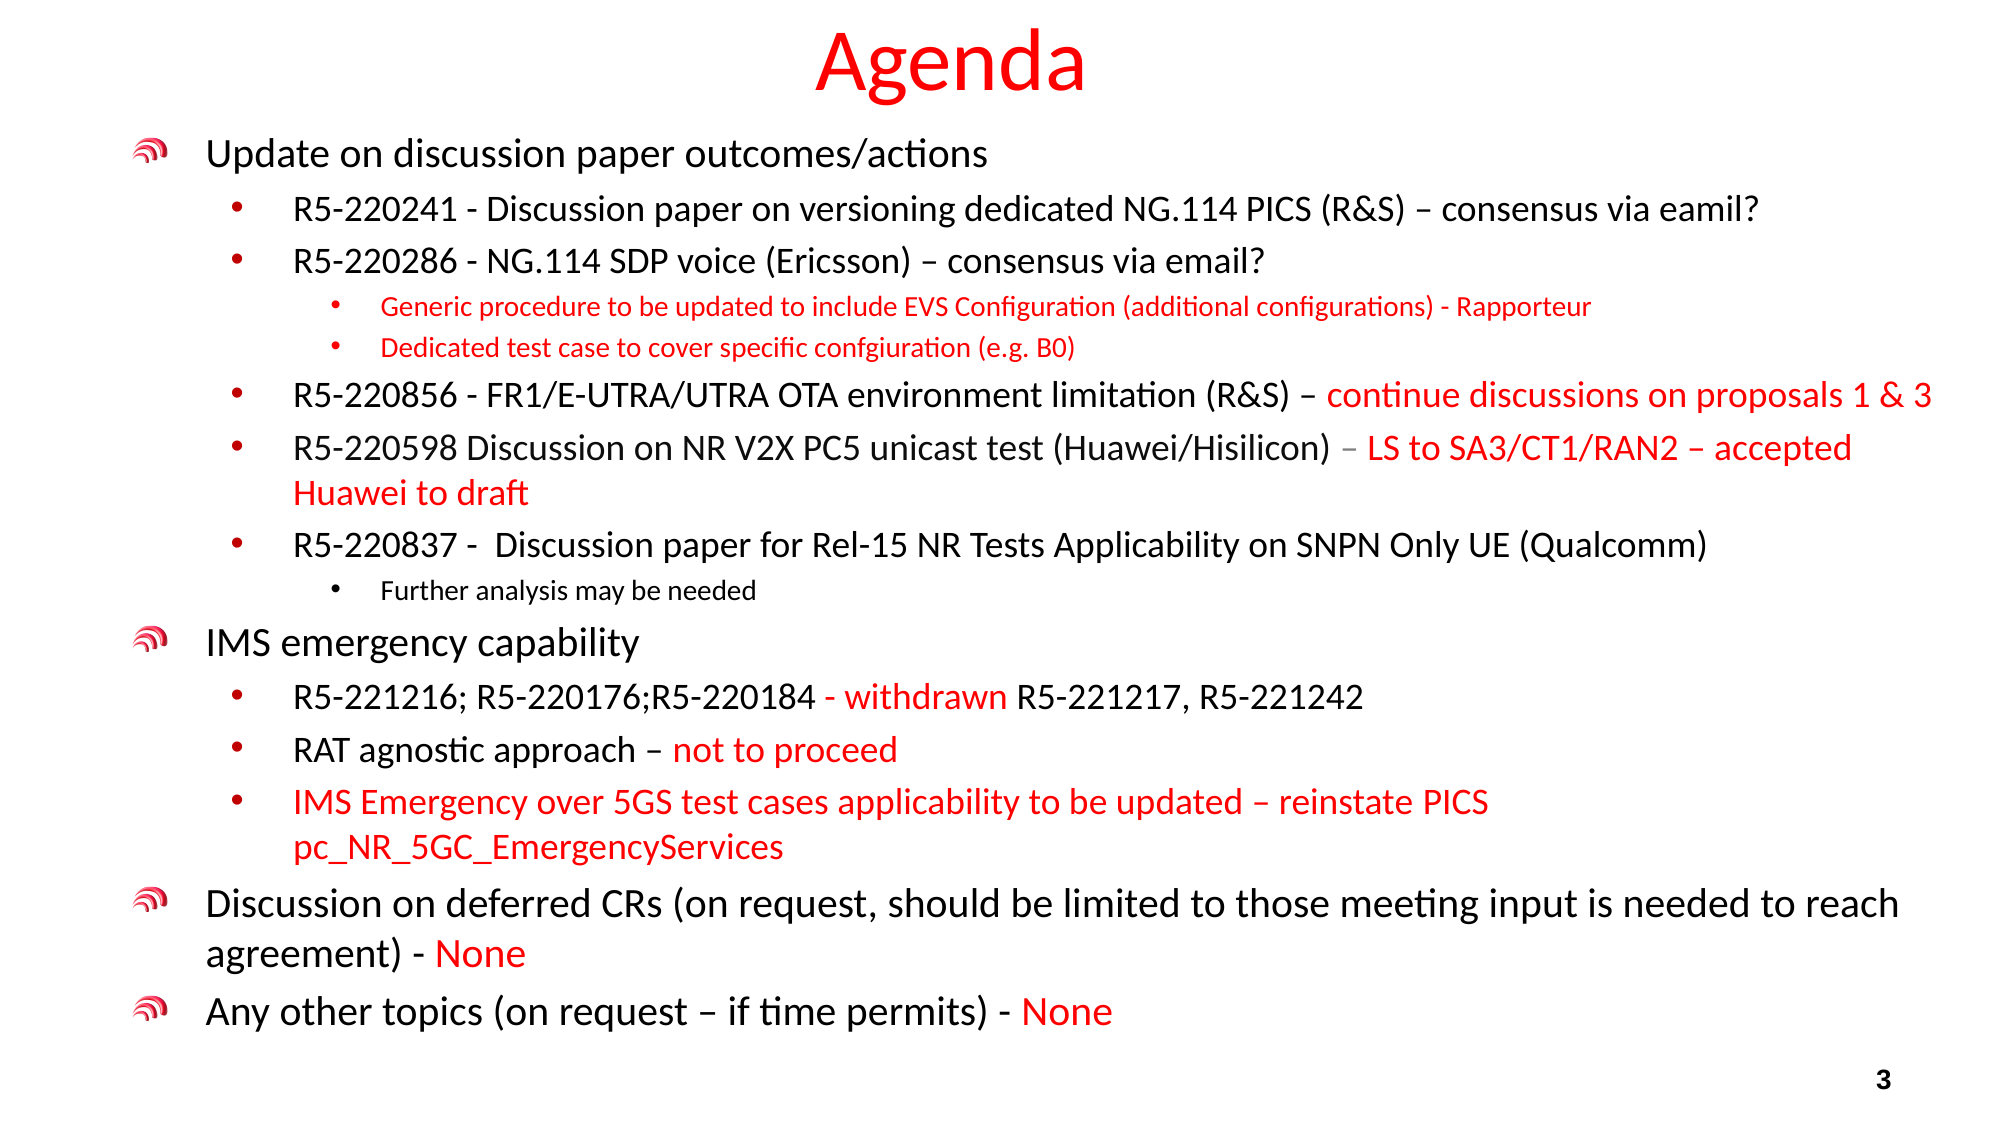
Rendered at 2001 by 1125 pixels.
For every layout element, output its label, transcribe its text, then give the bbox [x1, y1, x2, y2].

picture [130, 624, 160, 655]
picture [130, 994, 160, 1024]
title Agenda [294, 11, 1609, 98]
picture [130, 885, 160, 915]
list Update on discussion paper outcomes/actions R5-220241 - Discussion paper on versioning dedicated NG.114 PICS (R&S) – consensus via eamil? R5-220286 - NG.114 SDP voice (Ericsson) – consensus via email? Generic procedure to be updated to include EVS Configuration (additional configurations) - Rapporteur Dedicated test case to cover specific confgiuration (e.g. B0) R5-220856 - FR1/E-UTRA/UTRA OTA environment limitation (R&S) – continue discussions on proposals 1 & 3 R5-220598 Discussion on NR V2X PC5 unicast test (Huawei/Hisilicon) – LS to SA3/CT1/RAN2 – accepted Huawei to draft R5-220837 - Discussion paper for Rel-15 NR Tests Applicability on SNPN Only UE (Qualcomm) Further analysis may be needed IMS emergency capability R5-221216; R5-220176;R5-220184 - withdrawn R5-221217, R5-221242 RAT agnostic approach – not to proceed IMS Emergency over 5GS test cases applicability to be updated – reinstate PICS pc_NR_5GC_EmergencyServices Discussion on deferred CRs (on request, should be limited to those meeting input is needed to reach agreement) - None Any other topics (on request – if time permits) - None [115, 118, 1951, 1072]
picture [130, 136, 160, 166]
